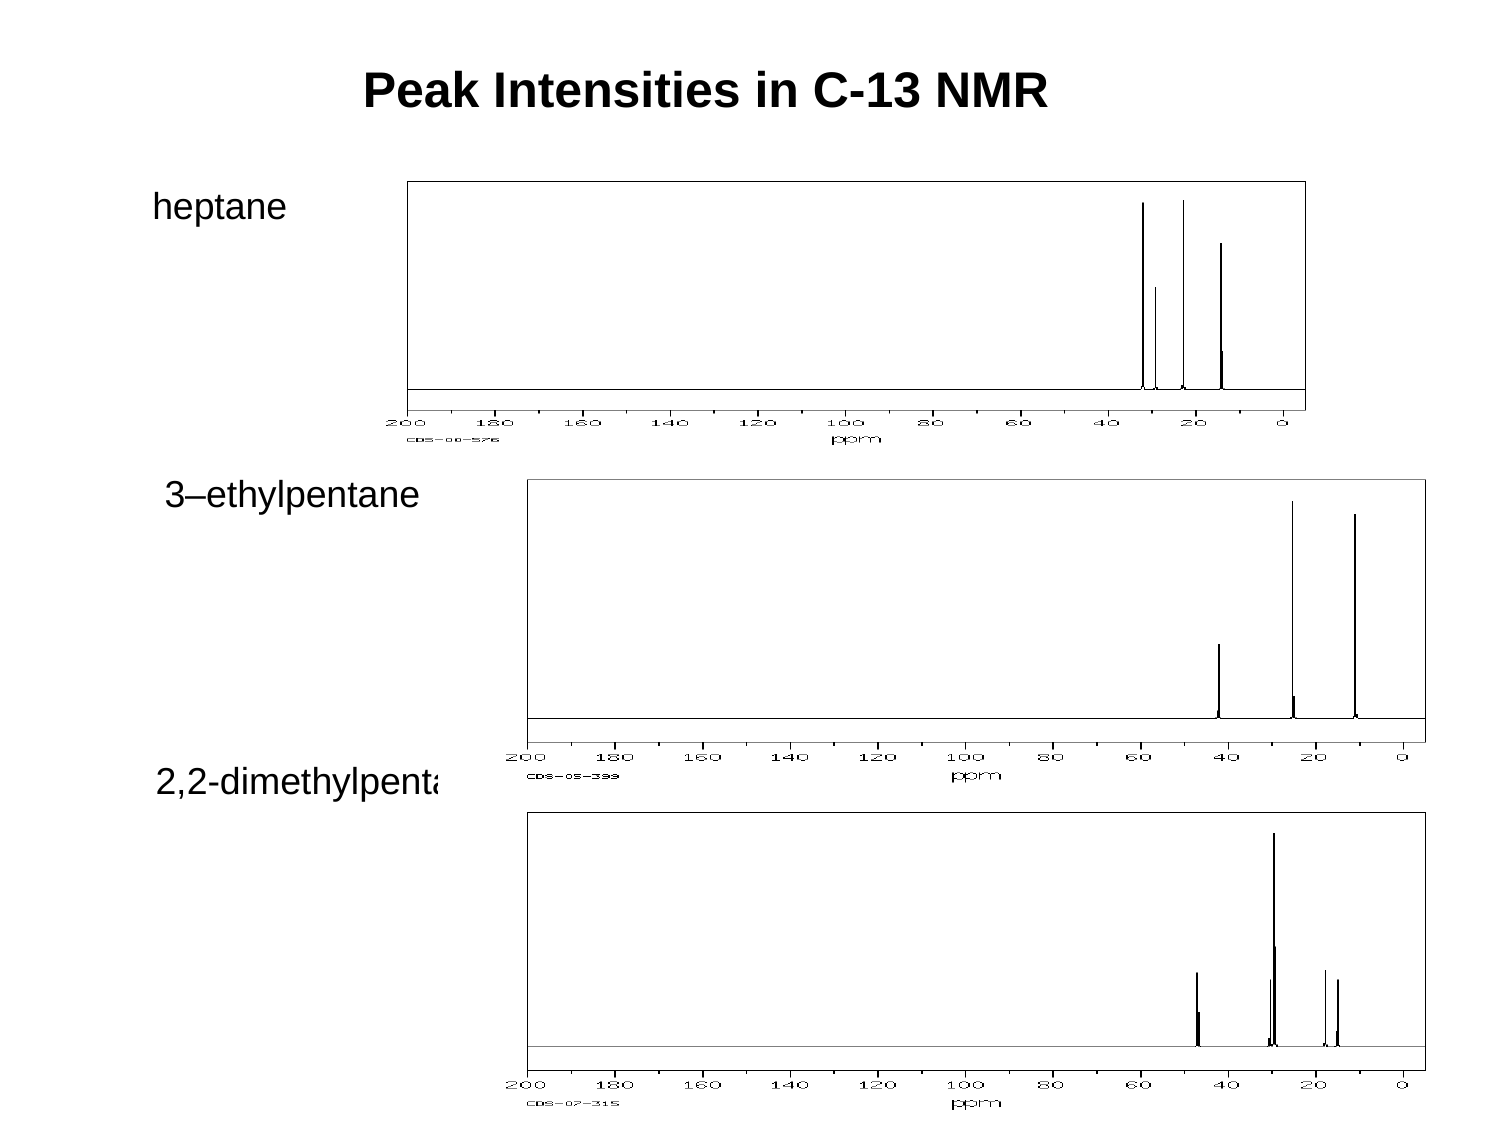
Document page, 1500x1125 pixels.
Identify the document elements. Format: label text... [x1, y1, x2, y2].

picture [318, 159, 1500, 1125]
text_box Peak Intensities in C-13 NMR [249, 49, 1163, 125]
text_box heptane [137, 174, 313, 235]
text_box 2,2-dimethylpentaneane [140, 749, 433, 810]
text_box 3–ethylpentane [139, 462, 433, 523]
